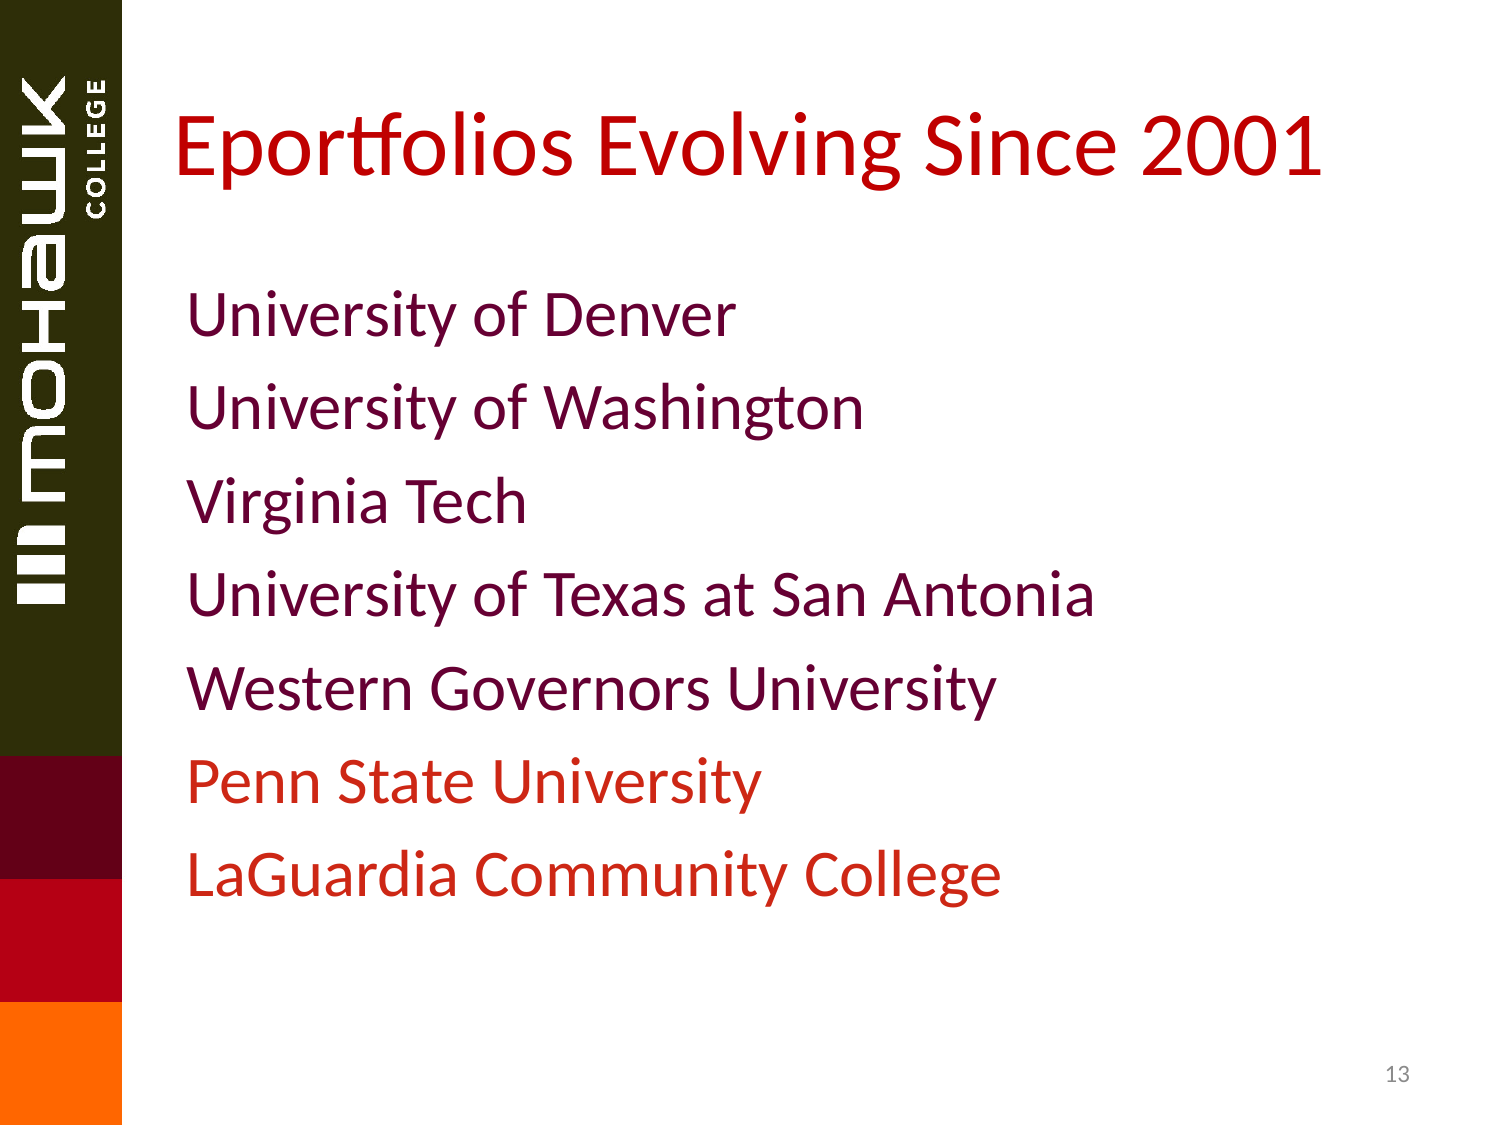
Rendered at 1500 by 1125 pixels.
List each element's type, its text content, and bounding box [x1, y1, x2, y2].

slide_number 13 [1074, 1042, 1425, 1103]
title Eportfolios Evolving Since 2001 [75, 45, 1425, 233]
list University of Denver University of Washington Virginia Tech University of Texas at San Antonia Western Governors University Penn State University LaGuardia Community College [171, 262, 1425, 1005]
picture [0, 0, 1500, 1125]
